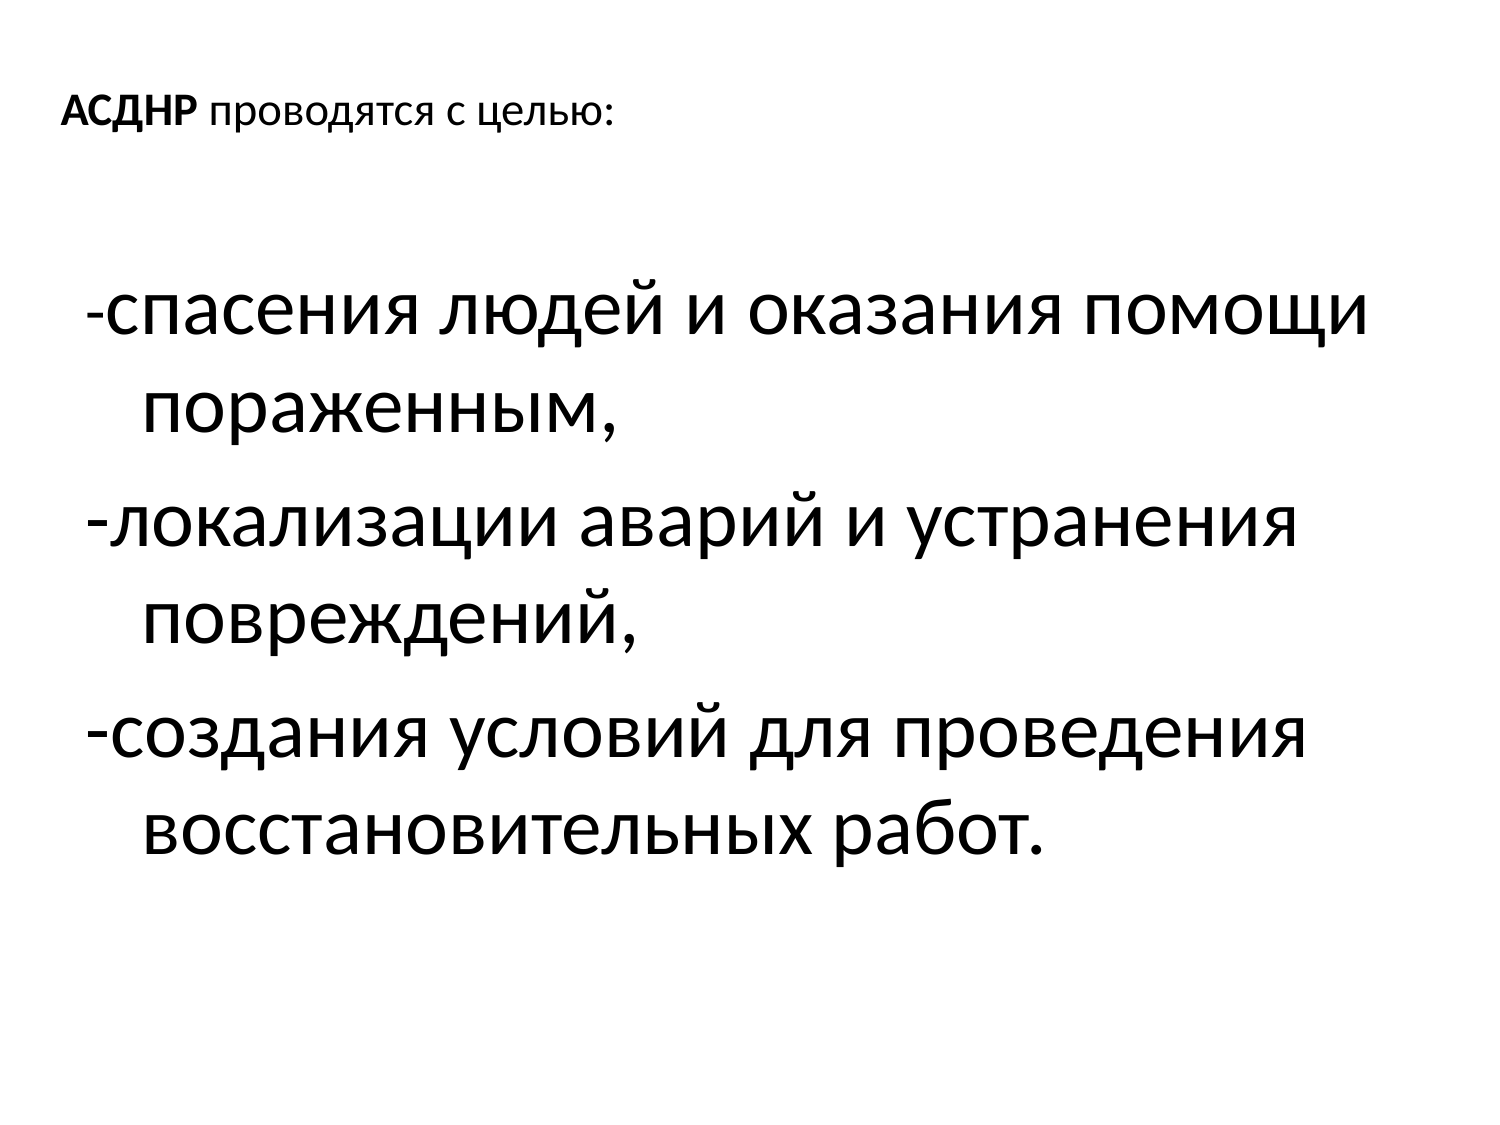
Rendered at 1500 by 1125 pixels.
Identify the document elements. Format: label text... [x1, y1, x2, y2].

title АСДНР проводятся с целью: [35, 70, 1442, 200]
list -спасения людей и оказания помощи пораженным, -локализации аварий и устранения повреждений, -создания условий для проведения восстановительных работ. [70, 246, 1418, 1125]
